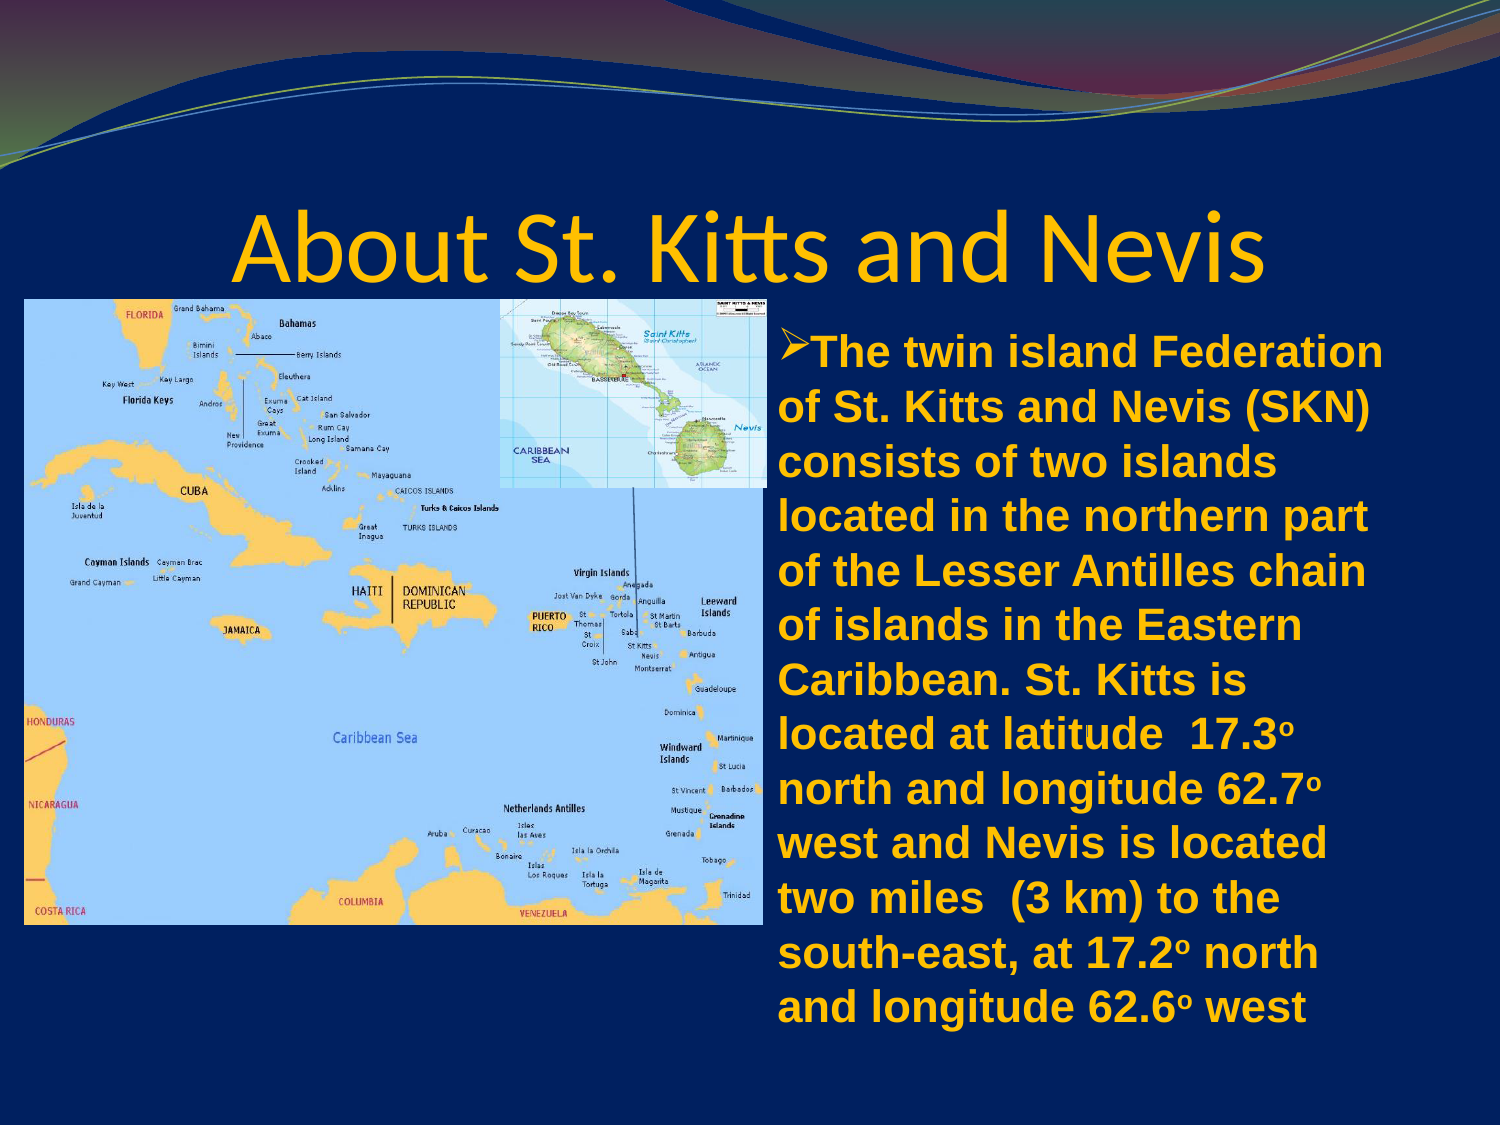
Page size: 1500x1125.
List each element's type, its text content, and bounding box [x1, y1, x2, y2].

title About St. Kitts and Nevis [75, 115, 1425, 303]
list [24, 299, 763, 926]
list The twin island Federation of St. Kitts and Nevis (SKN) consists of two islands located in the northern part of the Lesser Antilles chain of islands in the Eastern Caribbean. St. Kitts is located at latitude 17.3o north and longitude 62.7o west and Nevis is located two miles (3 km) to the south-east, at 17.2o north and longitude 62.6o west [762, 314, 1425, 1043]
picture [499, 299, 767, 488]
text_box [632, 487, 638, 638]
